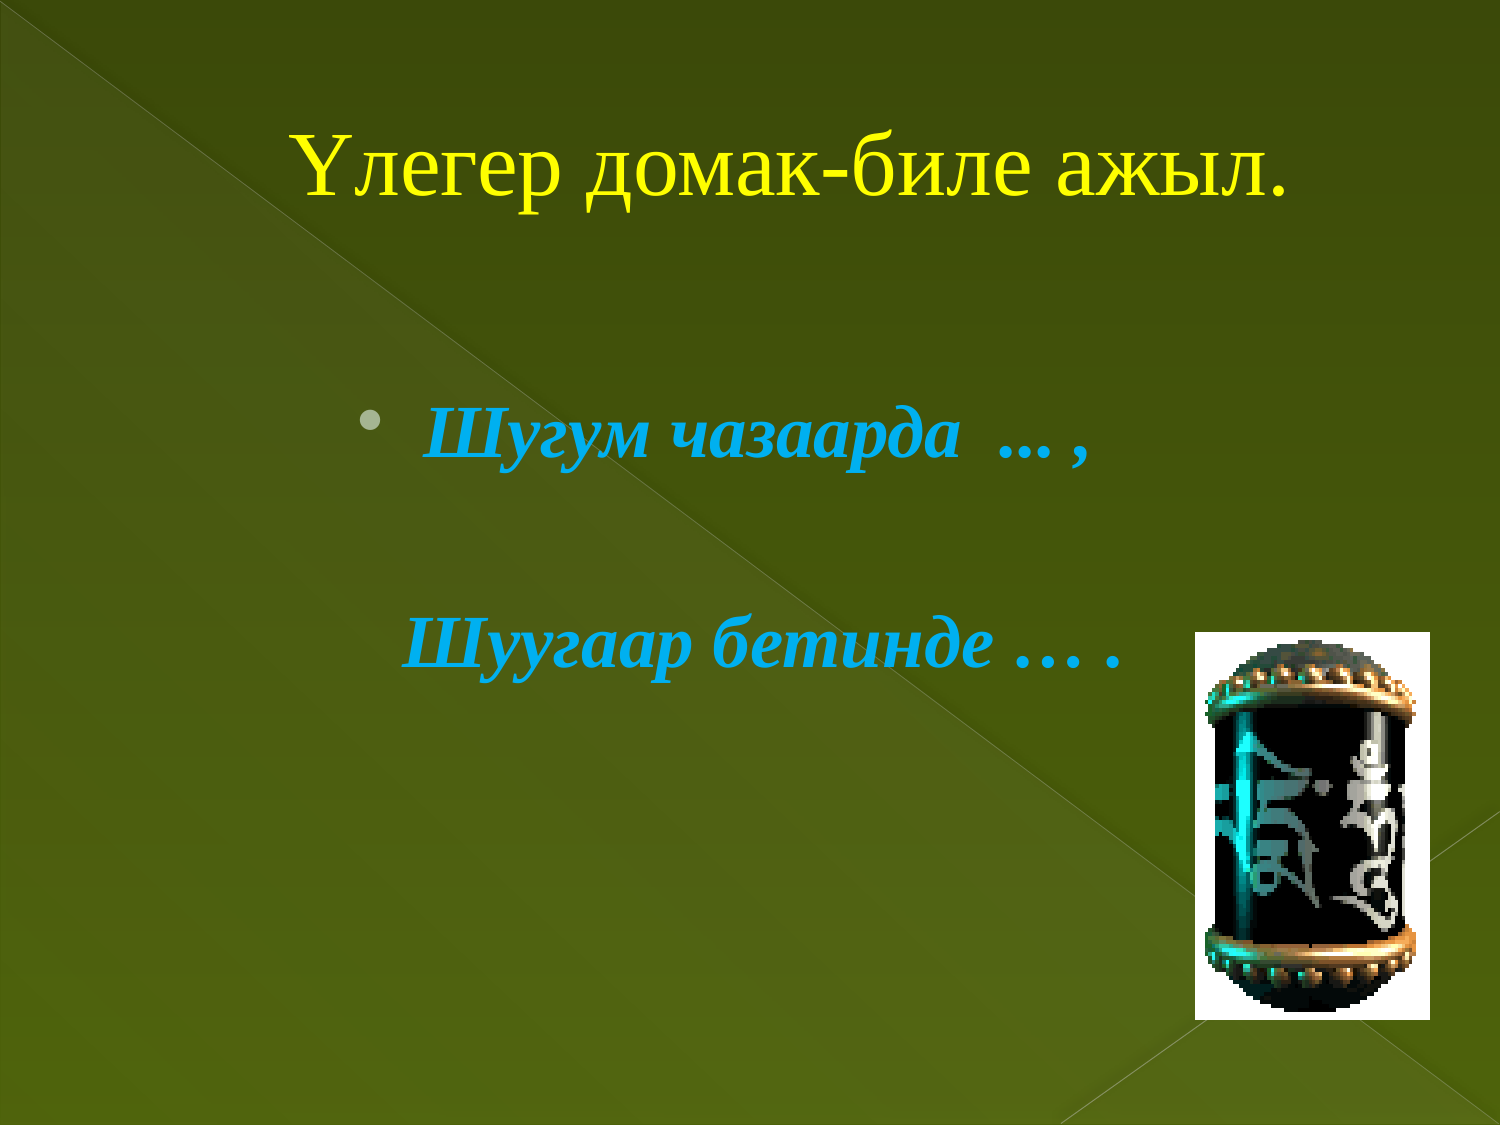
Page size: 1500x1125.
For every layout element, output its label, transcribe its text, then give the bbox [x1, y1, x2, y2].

list Шугум чазаарда ... , Шуугаар бетинде … . [75, 375, 1407, 1062]
picture [1195, 632, 1430, 1020]
title Үлегер домак-биле ажыл. [75, 43, 1425, 274]
